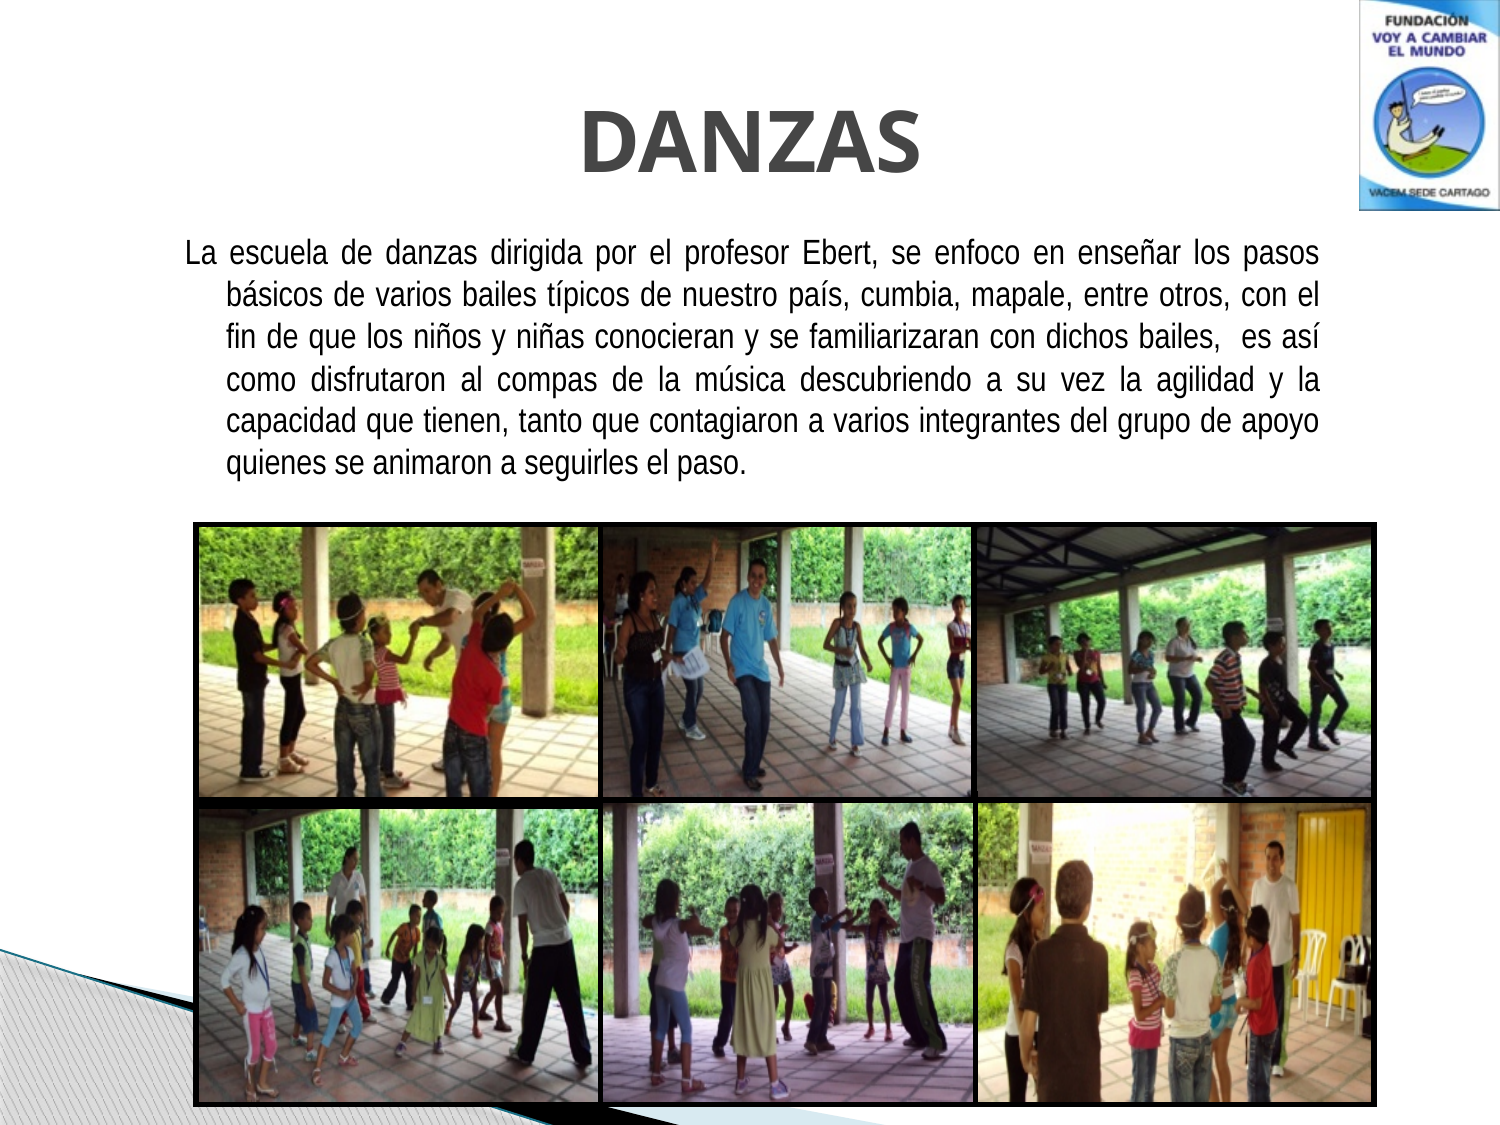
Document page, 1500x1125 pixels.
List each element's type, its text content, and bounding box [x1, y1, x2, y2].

title DANZAS [75, 45, 1425, 233]
text_box La escuela de danzas dirigida por el profesor Ebert, se enfoco en enseñar los pasos básicos de varios bailes típicos de nuestro país, cumbia, mapale, entre otros, con el fin de que los niños y niñas conocieran y se familiarizaran con dichos bailes, es así como disfrutaron al compas de la música descubriendo a su vez la agilidad y la capacidad que tienen, tanto que contagiaron a varios integrantes del grupo de apoyo quienes se animaron a seguirles el paso. [152, 222, 1336, 493]
picture [1359, 0, 1500, 211]
picture [198, 527, 1372, 1102]
